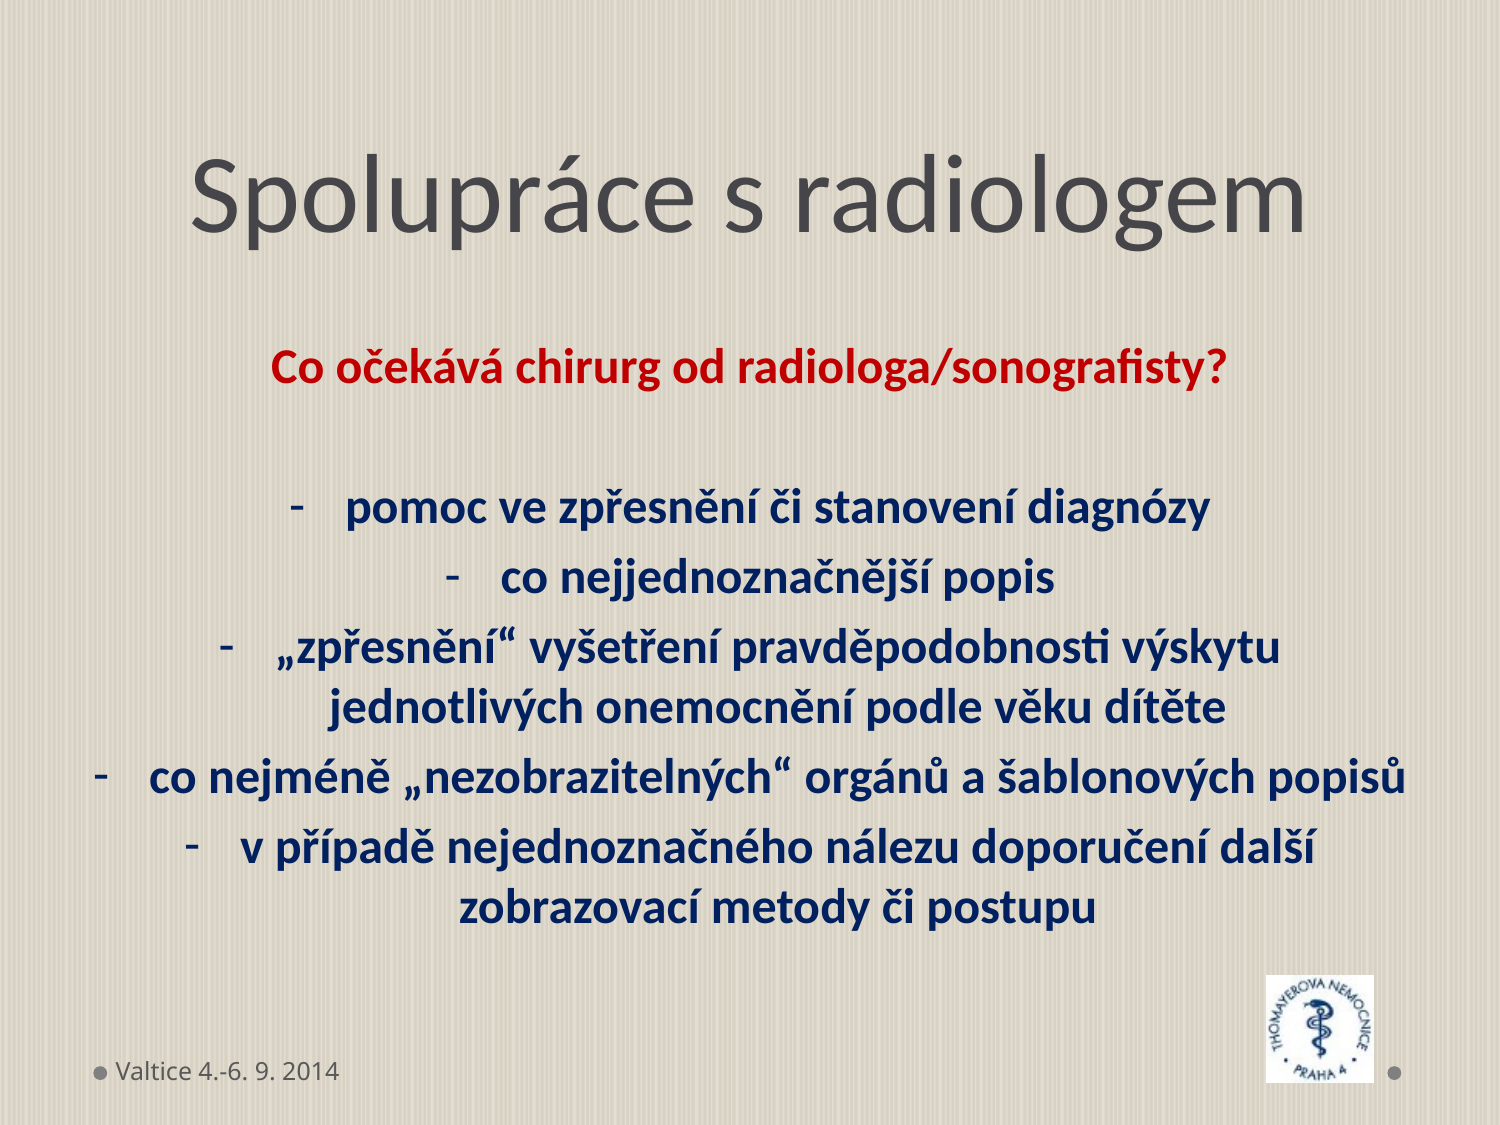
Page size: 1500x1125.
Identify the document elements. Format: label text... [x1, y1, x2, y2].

footer Valtice 4.-6. 9. 2014 [108, 1042, 576, 1103]
list Co očekává chirurg od radiologa/sonografisty? pomoc ve zpřesnění či stanovení diagnózy co nejjednoznačnější popis „zpřesnění“ vyšetření pravděpodobnosti výskytu jednotlivých onemocnění podle věku dítěte co nejméně „nezobrazitelných“ orgánů a šablonových popisů v případě nejednoznačného nálezu doporučení další zobrazovací metody či postupu [75, 326, 1425, 1005]
picture [1266, 975, 1374, 1083]
title Spolupráce s radiologem [75, 0, 1425, 263]
